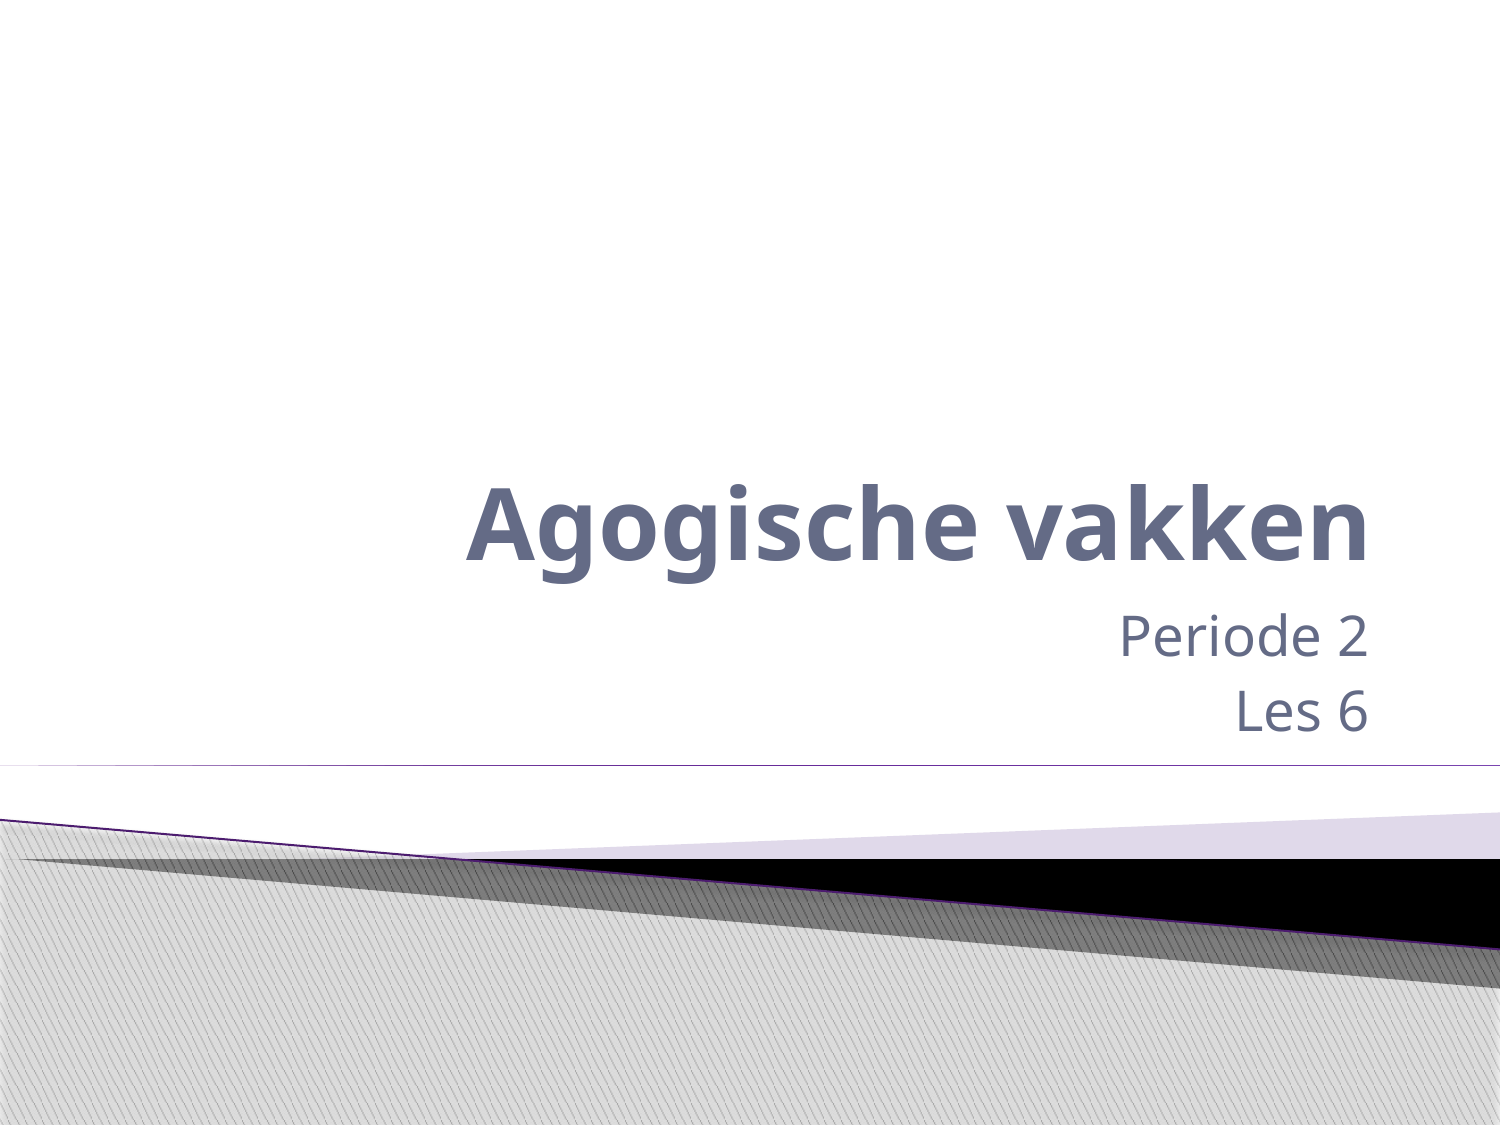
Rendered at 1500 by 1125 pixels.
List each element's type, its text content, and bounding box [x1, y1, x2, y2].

picture [5, 859, 1500, 989]
title Agogische vakken [112, 287, 1388, 588]
subtitle Periode 2 Les 6 [112, 592, 1388, 790]
